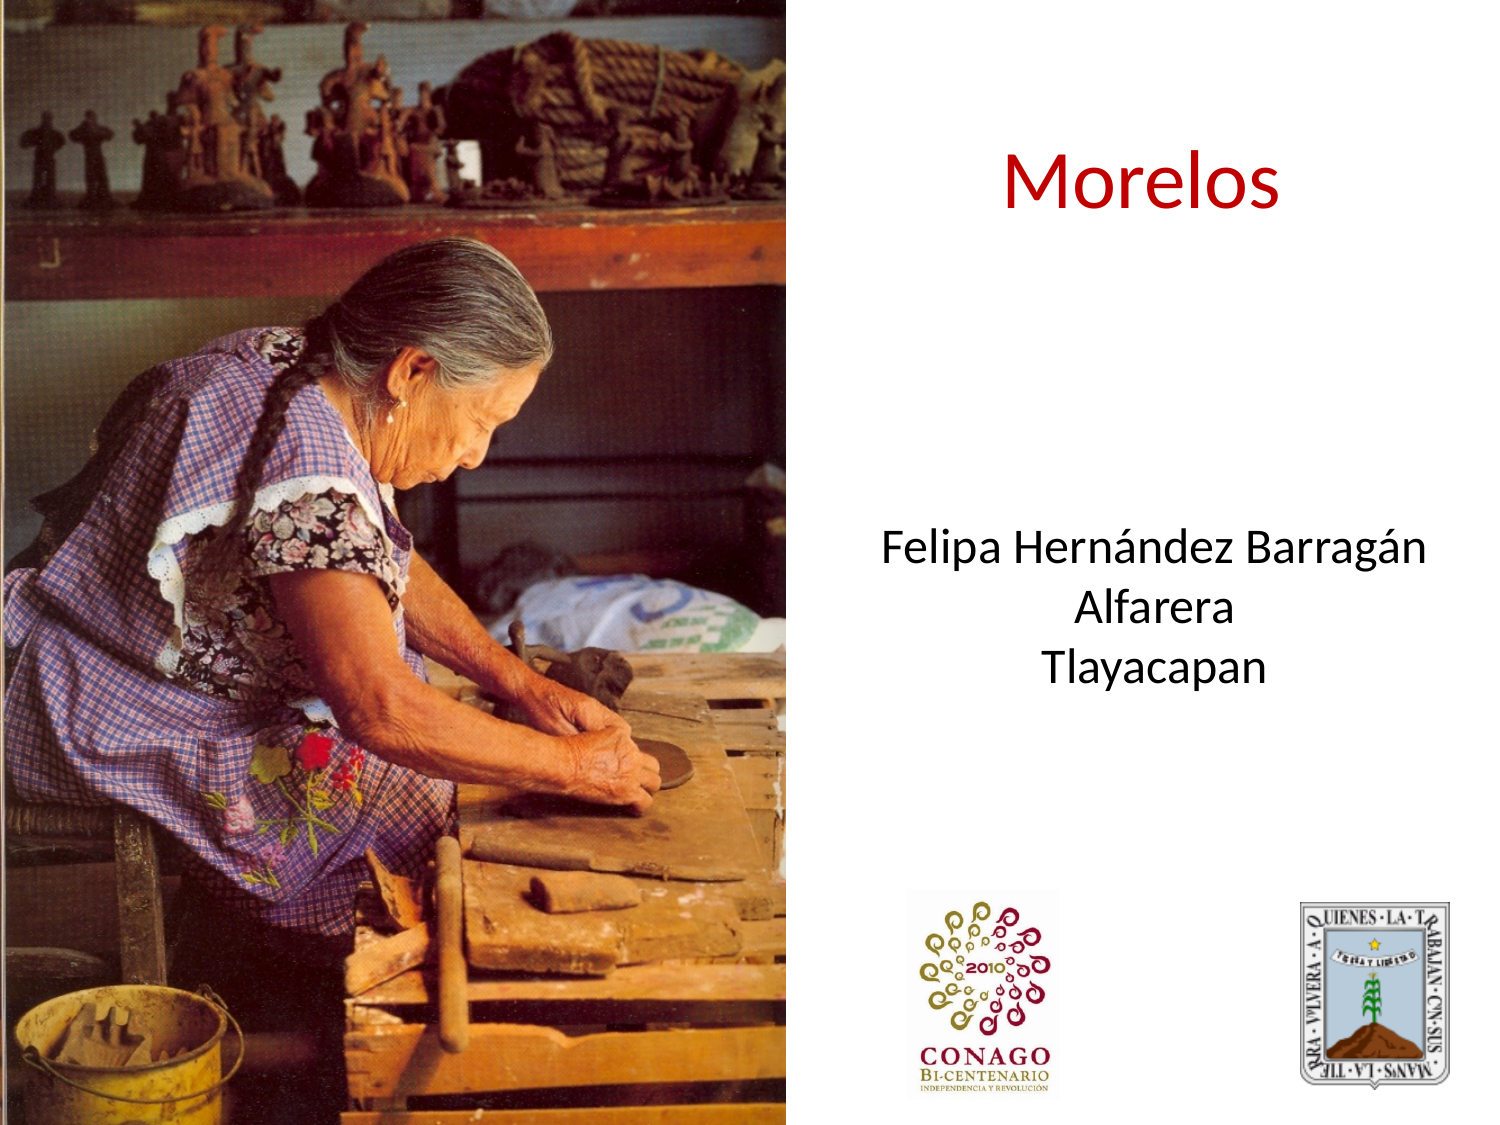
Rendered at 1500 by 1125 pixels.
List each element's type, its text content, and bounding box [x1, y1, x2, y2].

picture [906, 888, 1060, 1102]
picture [1300, 902, 1450, 1091]
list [0, 0, 786, 1125]
title Morelos [813, 82, 1470, 270]
text_box Felipa Hernández Barragán Alfarera Tlayacapan [867, 506, 1443, 701]
